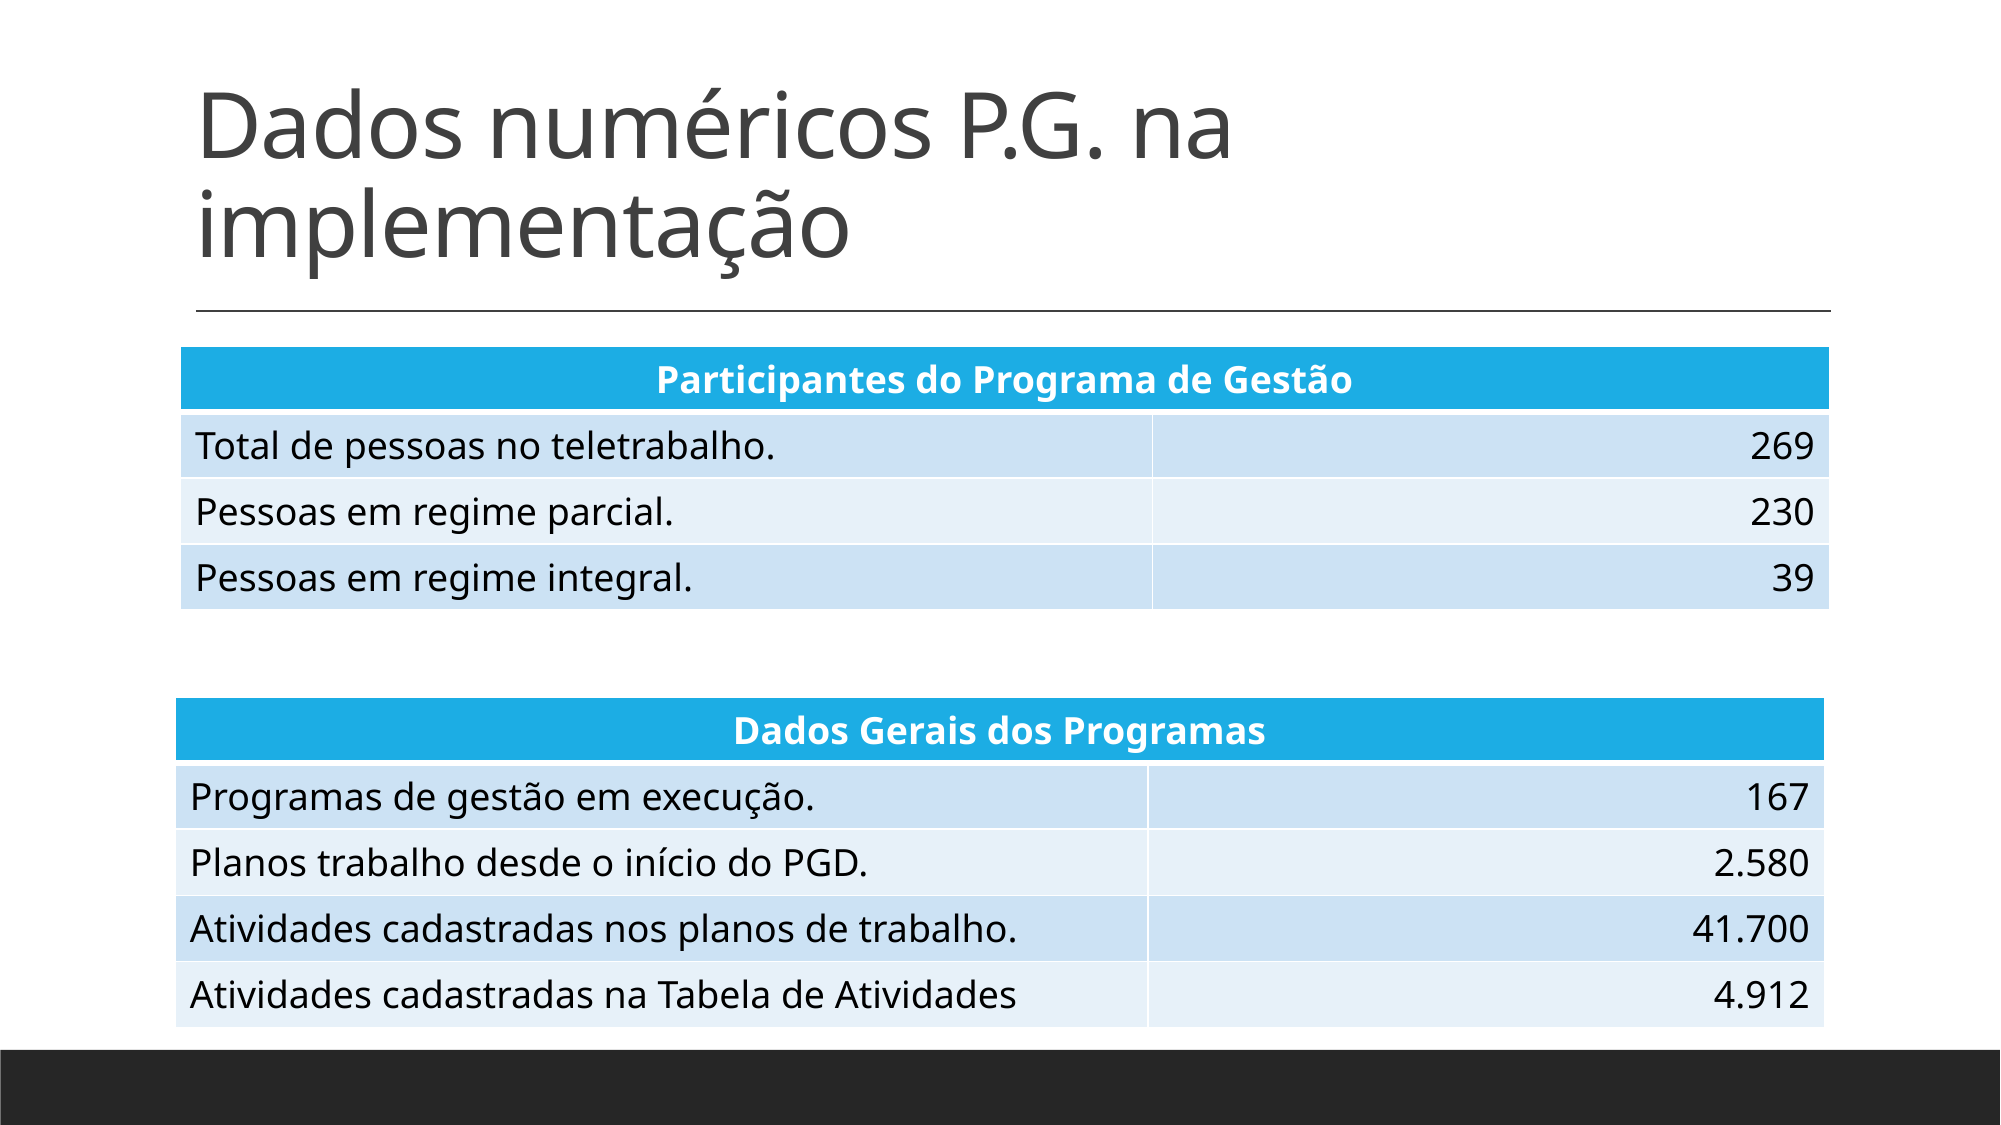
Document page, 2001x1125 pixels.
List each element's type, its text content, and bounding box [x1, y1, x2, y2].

table_cell Atividades cadastradas nos planos de trabalho. [176, 896, 1147, 961]
table_cell Programas de gestão em execução. [176, 766, 1147, 828]
table_cell 41.700 [1149, 896, 1824, 961]
table_header Participantes do Programa de Gestão [181, 347, 1829, 409]
table_cell 2.580 [1149, 830, 1824, 895]
table_cell 167 [1149, 766, 1824, 828]
table_cell 269 [1153, 415, 1829, 477]
table_cell 39 [1153, 545, 1829, 609]
table_cell 4.912 [1149, 962, 1824, 1027]
table_cell Pessoas em regime integral. [181, 545, 1152, 609]
title Dados numéricos P.G. na implementação [180, 47, 1830, 285]
table_cell Pessoas em regime parcial. [181, 479, 1152, 543]
table_cell 230 [1153, 479, 1829, 543]
table_cell Planos trabalho desde o início do PGD. [176, 830, 1147, 895]
table_cell Atividades cadastradas na Tabela de Atividades [176, 962, 1147, 1027]
table_cell Total de pessoas no teletrabalho. [181, 415, 1152, 477]
table_header Dados Gerais dos Programas [176, 698, 1824, 760]
